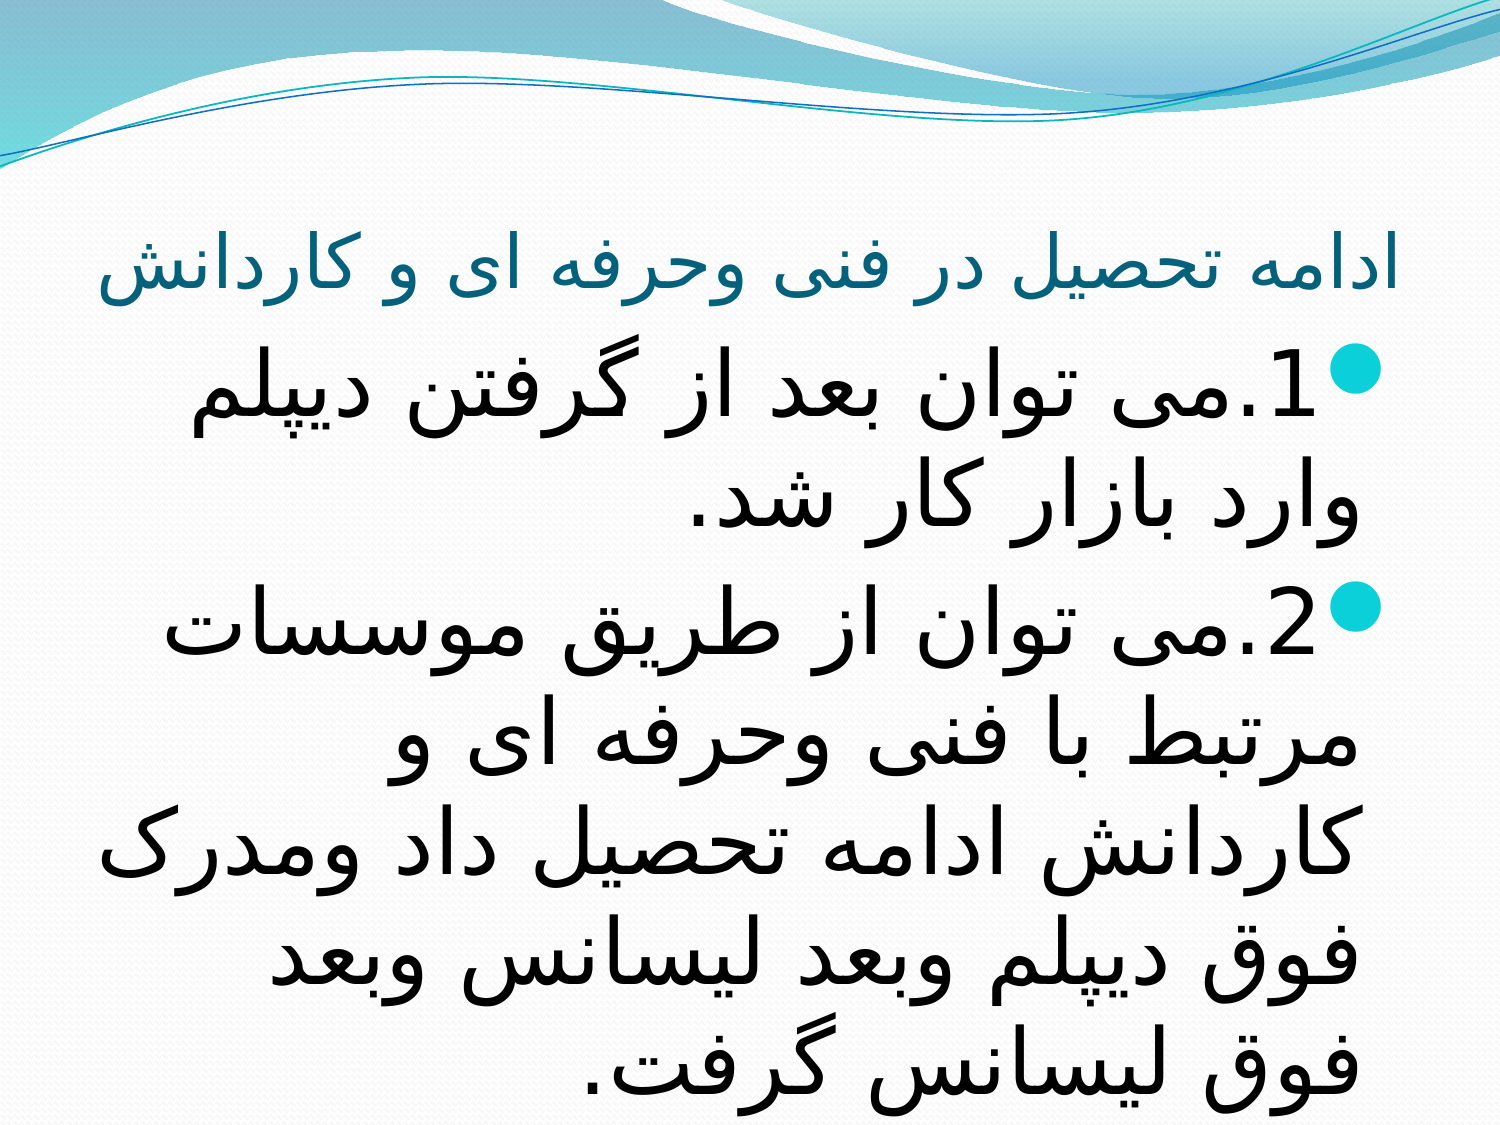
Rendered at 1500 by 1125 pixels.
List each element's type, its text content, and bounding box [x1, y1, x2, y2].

title ادامه تحصیل در فنی وحرفه ای و کاردانش [75, 115, 1425, 304]
list 1.می توان بعد از گرفتن دیپلم وارد بازار کار شد. 2.می توان از طریق موسسات مرتبط با فنی وحرفه ای و کاردانش ادامه تحصیل داد ومدرک فوق دیپلم وبعد لیسانس وبعد فوق لیسانس گرفت. [75, 317, 1425, 1038]
